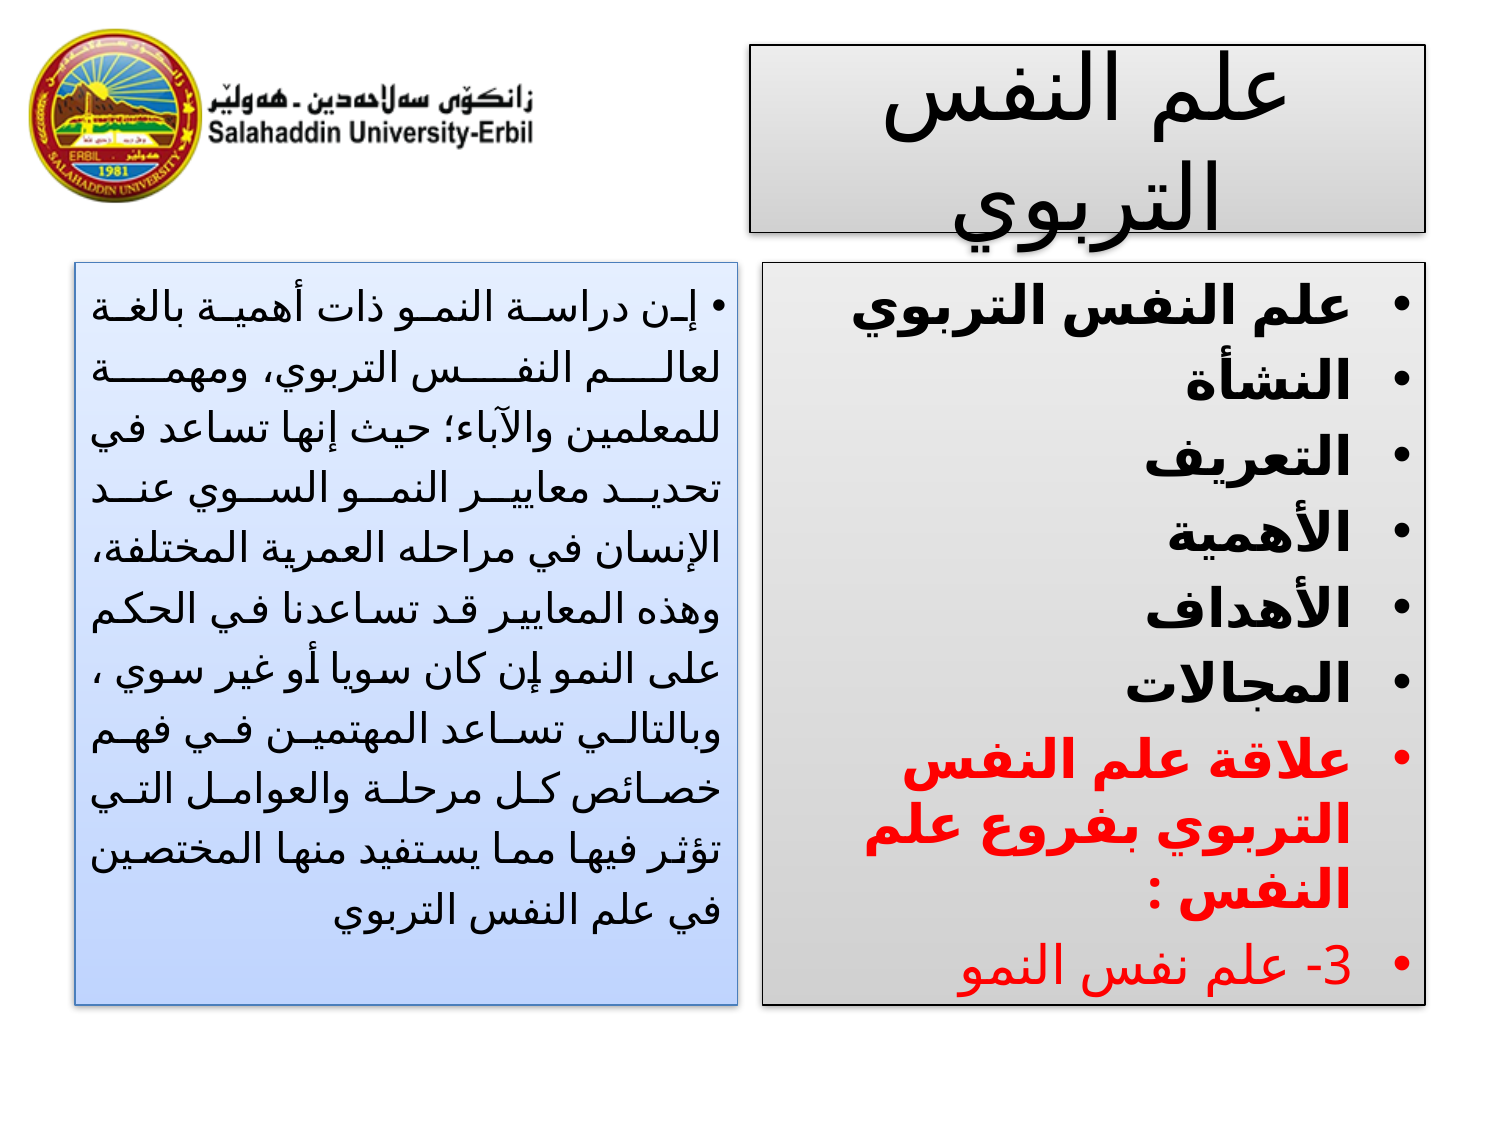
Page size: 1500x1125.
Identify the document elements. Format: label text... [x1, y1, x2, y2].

picture [24, 24, 541, 208]
list إن دراسة النمو ذات أهمية بالغة لعالم النفس التربوي، ومهمة للمعلمين والآباء؛ حيث إنها تساعد في تحديد معايير النمو السوي عند الإنسان في مراحله العمرية المختلفة، وهذه المعايير قد تساعدنا في الحكم على النمو إن كان سويا أو غير سوي ، وبالتالي تساعد المهتمين في فهم خصائص كل مرحلة والعوامل التي تؤثر فيها مما يستفيد منها المختصين في علم النفس التربوي [74, 262, 738, 1006]
list علم النفس التربوي النشأة التعريف الأهمية الأهداف المجالات علاقة علم النفس التربوي بفروع علم النفس : 3- علم نفس النمو [762, 262, 1426, 1006]
title علم النفس التربوي [749, 44, 1426, 233]
